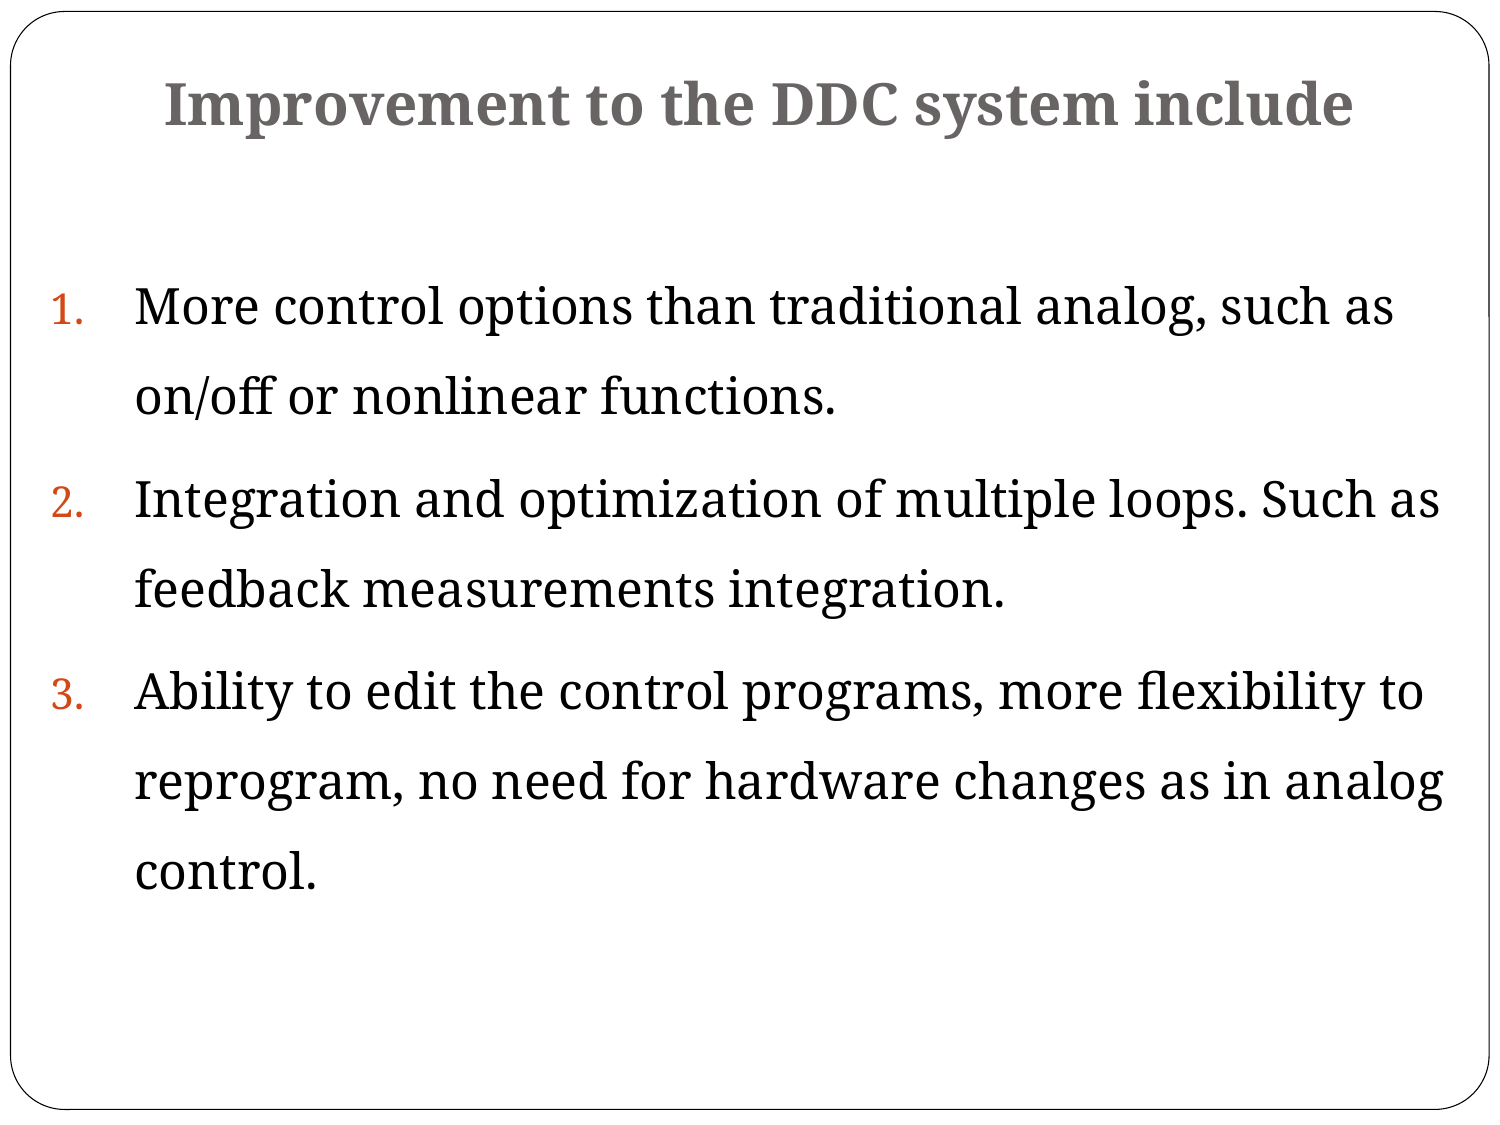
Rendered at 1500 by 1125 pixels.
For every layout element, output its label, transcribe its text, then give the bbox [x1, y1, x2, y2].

list More control options than traditional analog, such as on/off or nonlinear functions. Integration and optimization of multiple loops. Such as feedback measurements integration. Ability to edit the control programs, more flexibility to reprogram, no need for hardware changes as in analog control. [35, 237, 1477, 1067]
title Improvement to the DDC system include [150, 45, 1425, 153]
